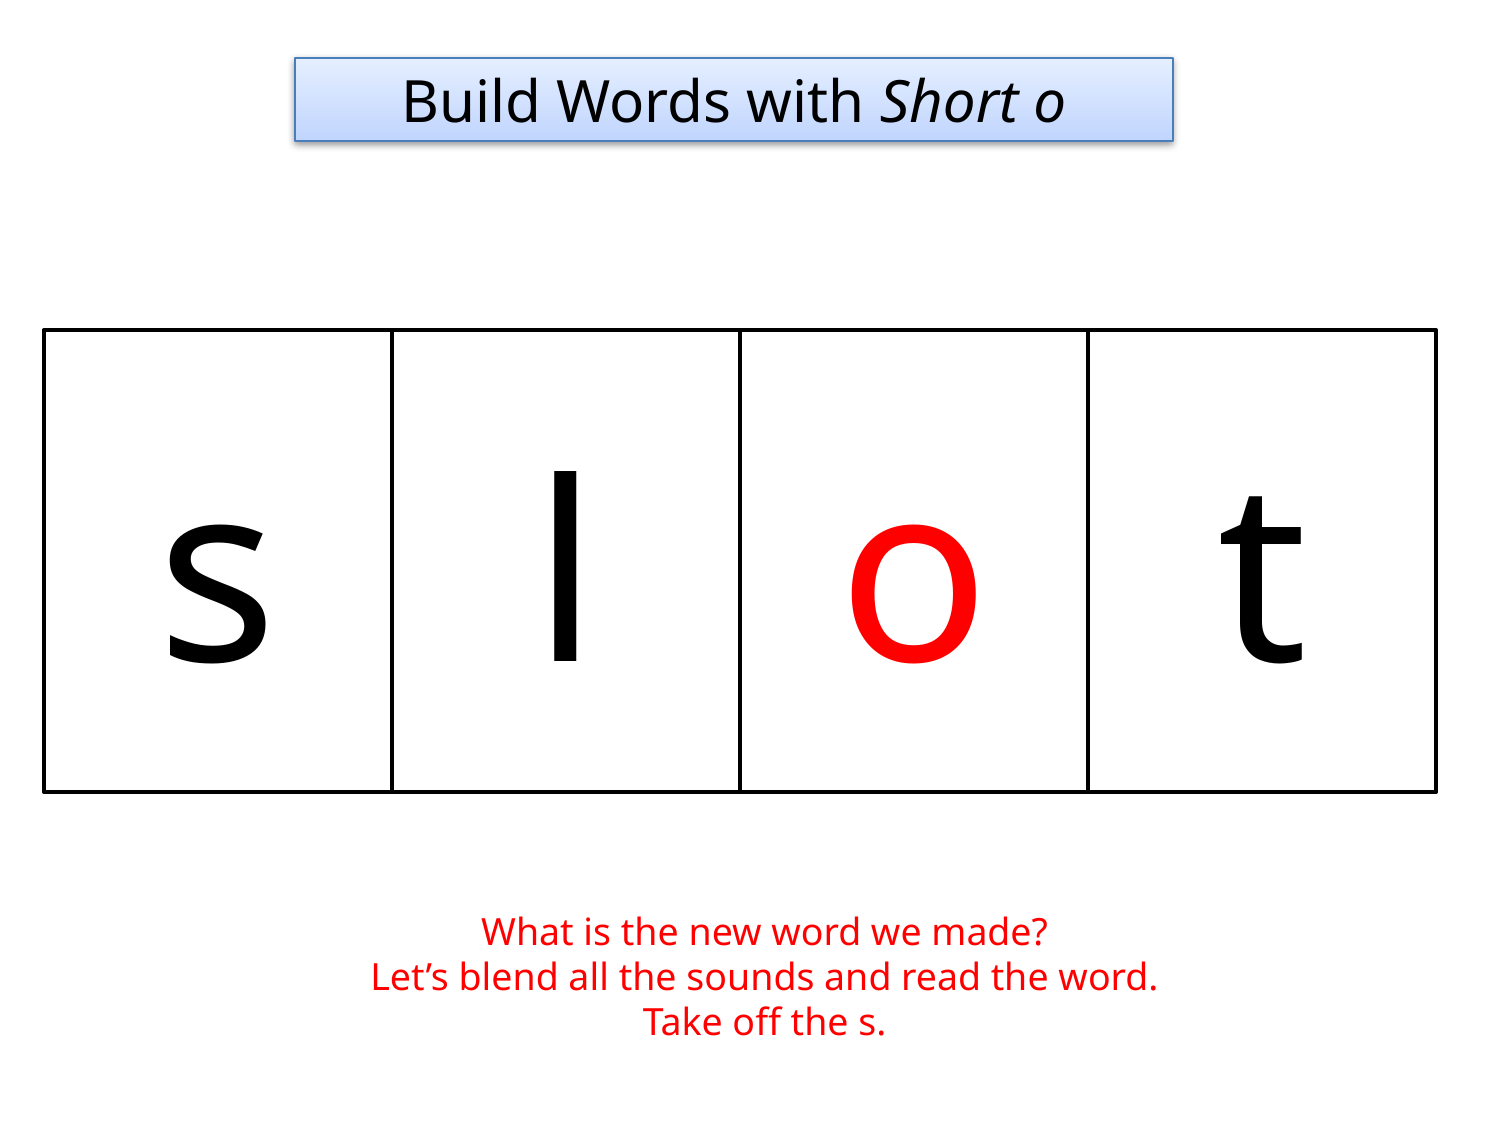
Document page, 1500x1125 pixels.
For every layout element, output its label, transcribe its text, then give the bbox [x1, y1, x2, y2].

text_box t [1086, 328, 1438, 794]
text_box Build Words with Short o [294, 57, 1174, 142]
text_box What is the new word we made? Let’s blend all the sounds and read the word. Take off the s. [241, 900, 1288, 1051]
text_box o [738, 328, 1086, 794]
text_box l [390, 328, 738, 794]
text_box s [42, 328, 390, 794]
